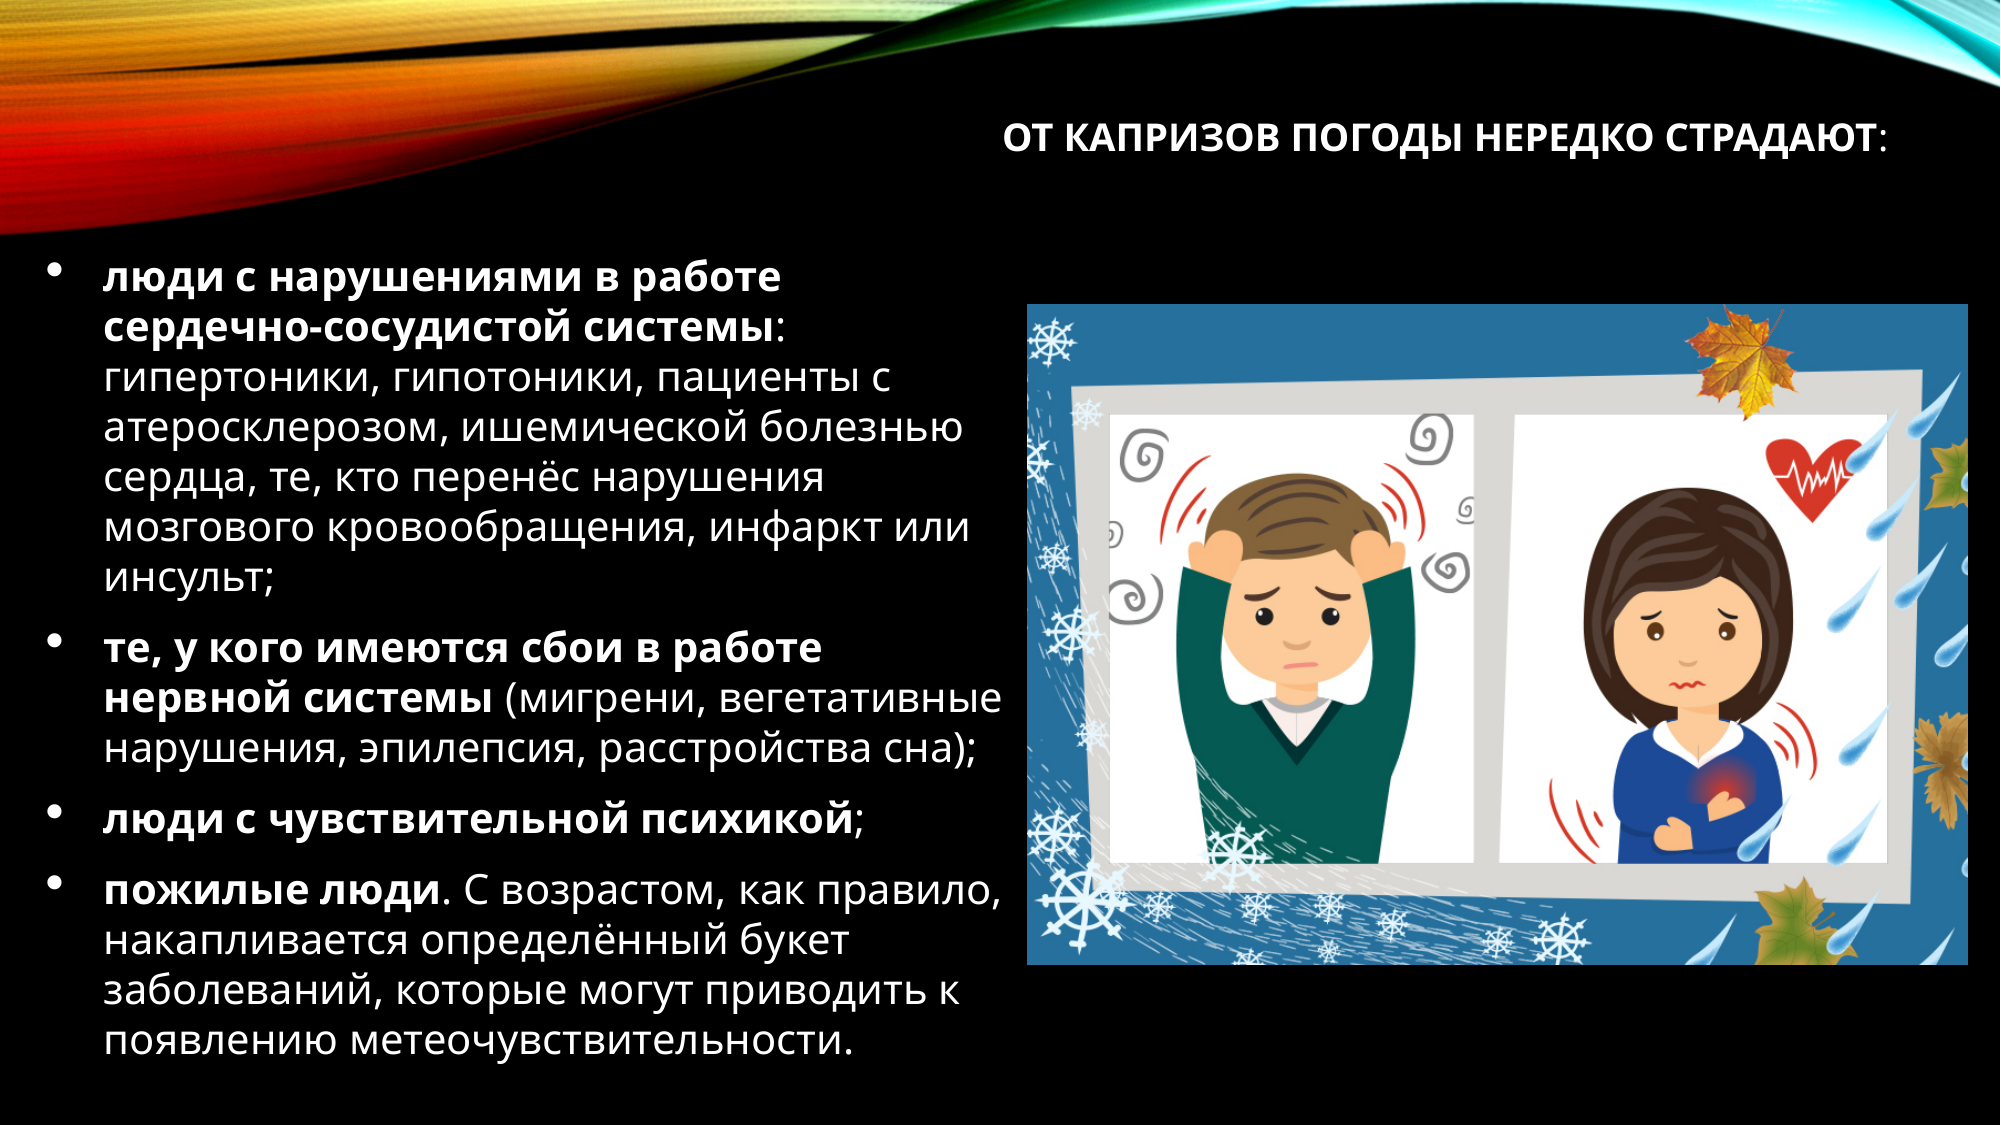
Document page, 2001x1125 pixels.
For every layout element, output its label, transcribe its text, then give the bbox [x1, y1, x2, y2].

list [1027, 304, 1968, 966]
title От капризов погоды нередко страдают: [490, 110, 1904, 210]
picture [0, 0, 2000, 237]
text_box люди с нарушениями в работе сердечно-сосудистой системы: гипертоники, гипотоники, пациенты с атеросклерозом, ишемической болезнью сердца, те, кто перенёс нарушения мозгового кровообращения, инфаркт или инсульт; те, у кого имеются сбои в работе нервной системы (мигрени, вегетативные нарушения, эпилепсия, расстройства сна); люди с чувствительной психикой; пожилые люди. С возрастом, как правило, накапливается определённый букет заболеваний, которые могут приводить к появлению метеочувствительности. [32, 242, 1028, 1070]
